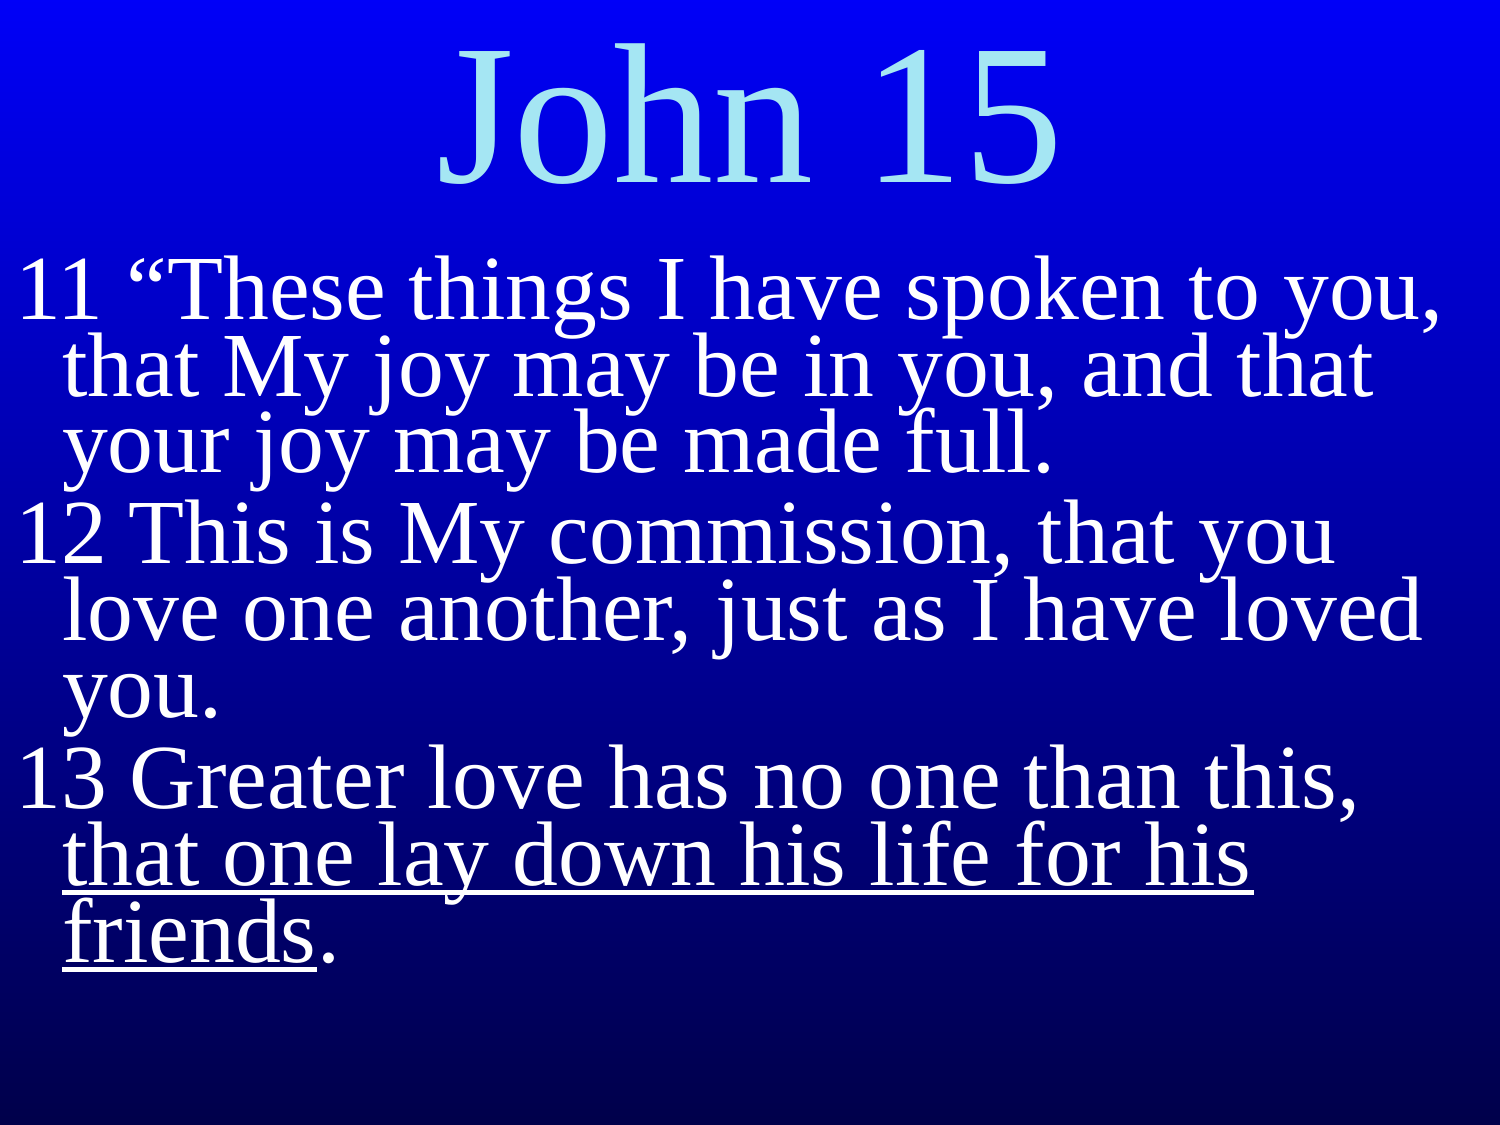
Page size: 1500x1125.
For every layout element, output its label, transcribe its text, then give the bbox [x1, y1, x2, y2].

title John 15 [0, 0, 1500, 249]
list 11 “These things I have spoken to you, that My joy may be in you, and that your joy may be made full. 12 This is My commission, that you love one another, just as I have loved you. 13 Greater love has no one than this, that one lay down his life for his friends. [0, 249, 1500, 1051]
